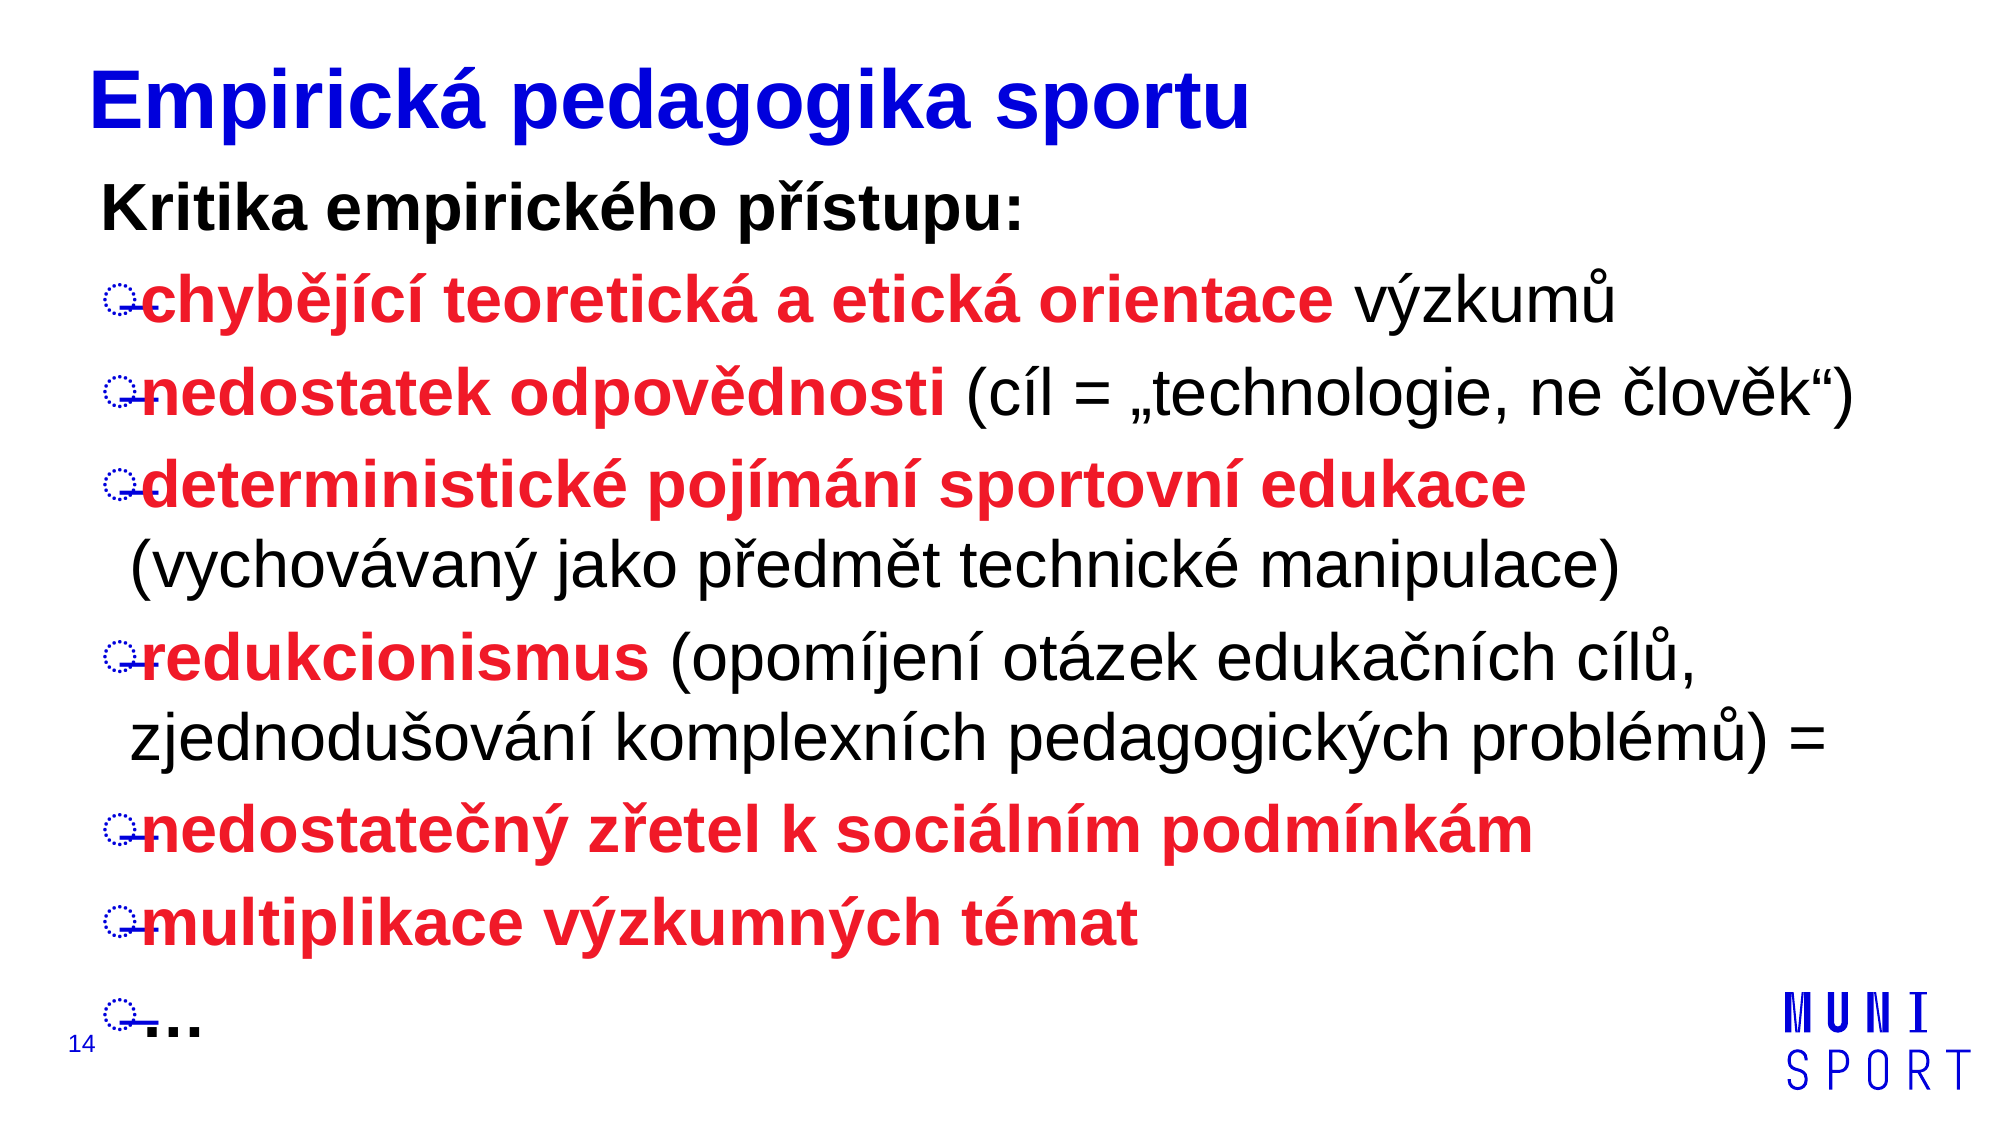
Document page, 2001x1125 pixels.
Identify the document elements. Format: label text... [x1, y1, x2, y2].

list Kritika empirického přístupu: chybějící teoretická a etická orientace výzkumů nedostatek odpovědnosti (cíl = „technologie, ne člověk“) deterministické pojímání sportovní edukace (vychovávaný jako předmět technické manipulace) redukcionismus (opomíjení otázek edukačních cílů, zjednodušování komplexních pedagogických problémů) = nedostatečný zřetel k sociálním podmínkám multiplikace výzkumných témat … [88, 163, 1883, 1063]
slide_number 14 [67, 1021, 88, 1063]
title Empirická pedagogika sportu [88, 62, 1853, 137]
